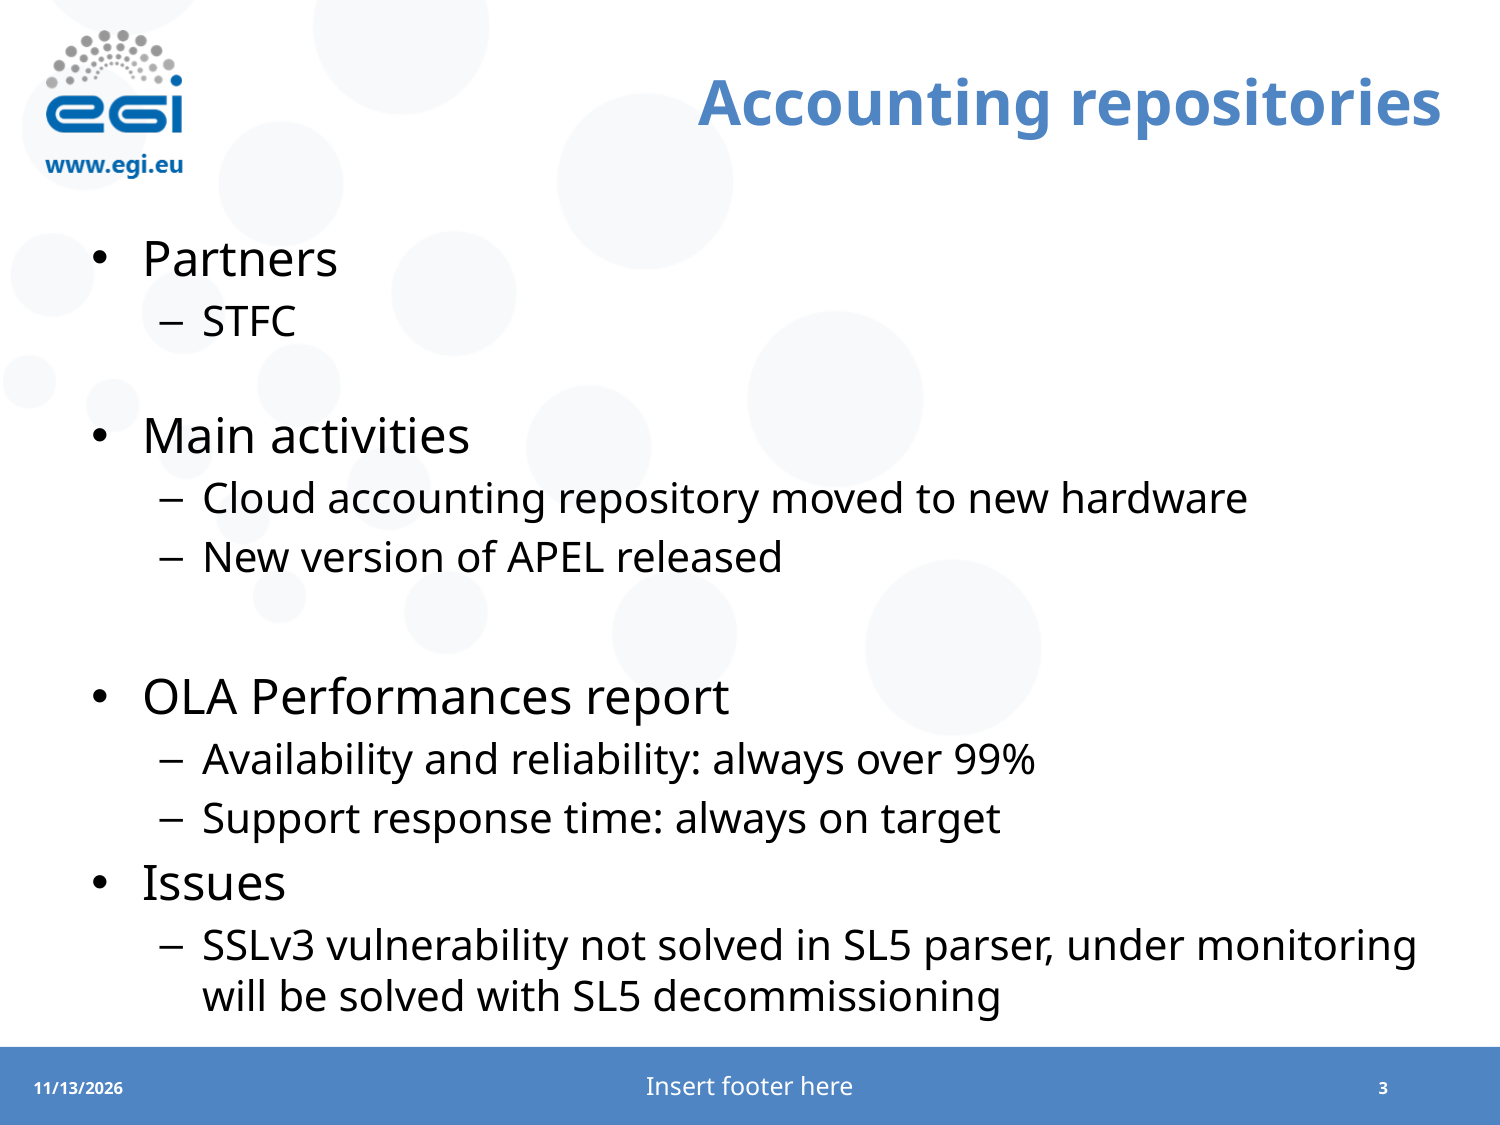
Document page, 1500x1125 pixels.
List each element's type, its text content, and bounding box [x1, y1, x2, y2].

list Partners STFC Main activities Cloud accounting repository moved to new hardware New version of APEL released OLA Performances report Availability and reliability: always over 99% Support response time: always on target Issues SSLv3 vulnerability not solved in SL5 parser, under monitoring will be solved with SL5 decommissioning [76, 220, 1459, 1035]
footer Insert footer here [194, 1057, 1306, 1118]
title Accounting repositories [253, 30, 1459, 171]
picture [3, 0, 1076, 772]
